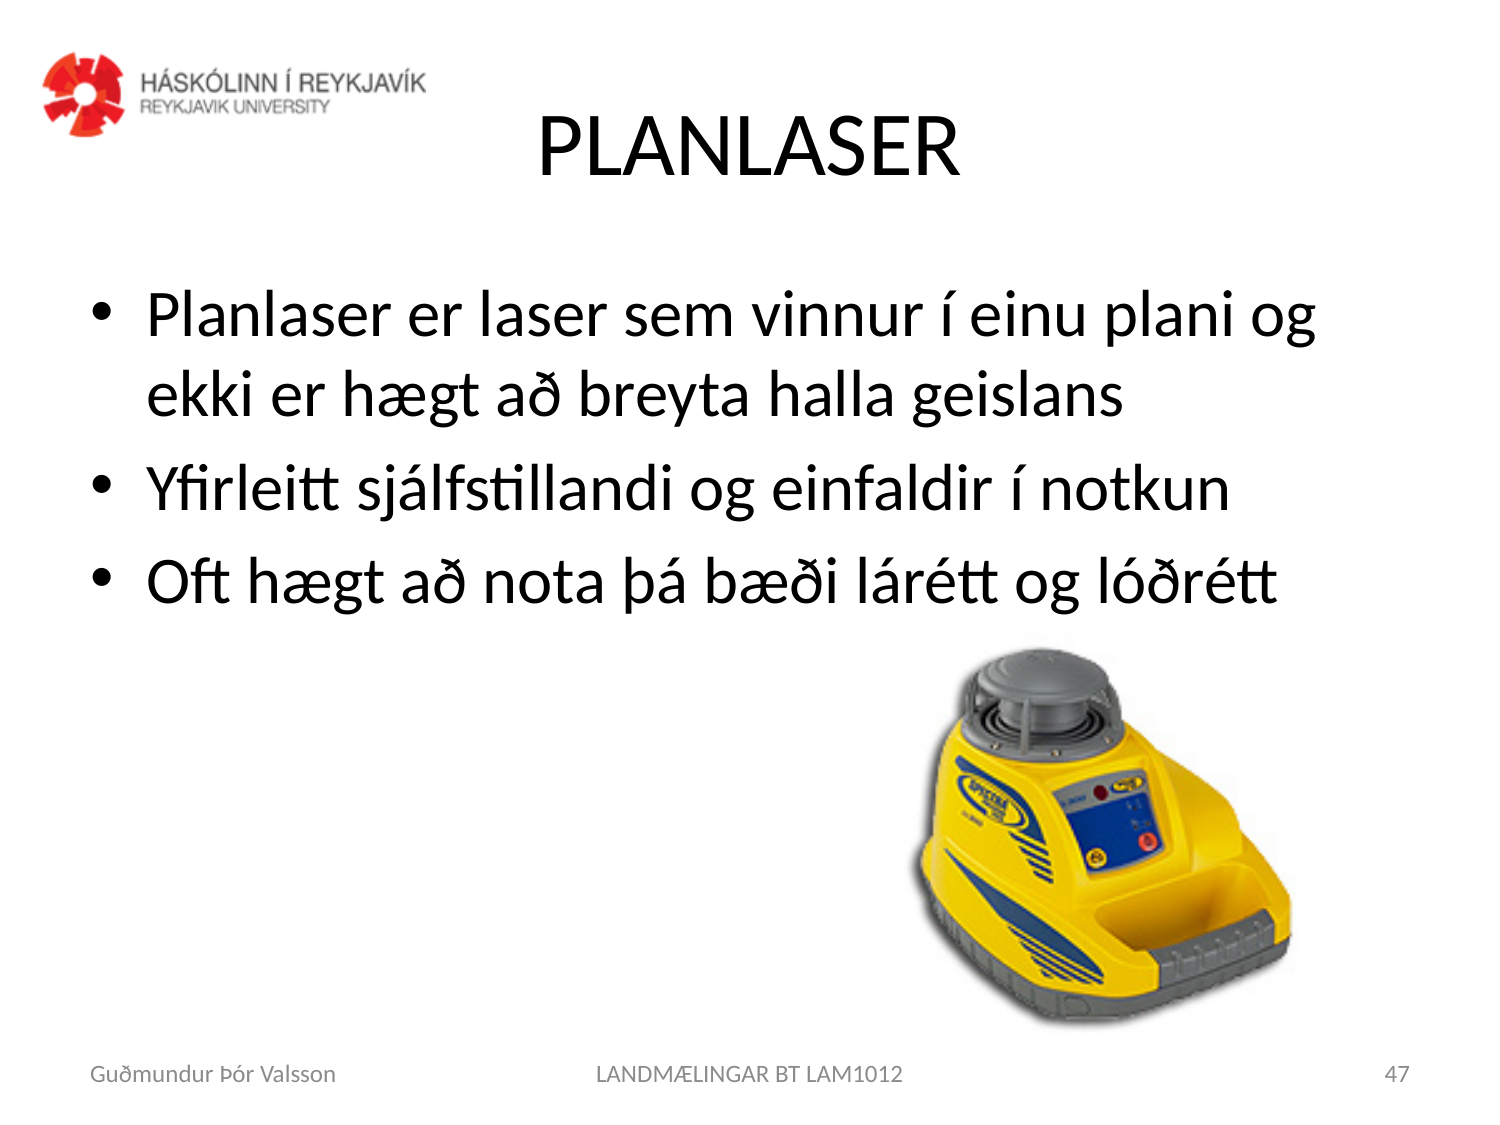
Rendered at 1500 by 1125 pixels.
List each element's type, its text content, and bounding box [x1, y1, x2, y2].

title PLANLASER [75, 45, 1425, 233]
slide_number Guðmundur Þór Valsson [75, 1042, 425, 1103]
slide_number 47 [1074, 1042, 1425, 1103]
picture [35, 35, 426, 153]
picture [855, 633, 1358, 1035]
list Planlaser er laser sem vinnur í einu plani og ekki er hægt að breyta halla geislans Yfirleitt sjálfstillandi og einfaldir í notkun Oft hægt að nota þá bæði lárétt og lóðrétt [75, 262, 1425, 1005]
footer LANDMÆLINGAR BT LAM1012 [512, 1042, 988, 1103]
